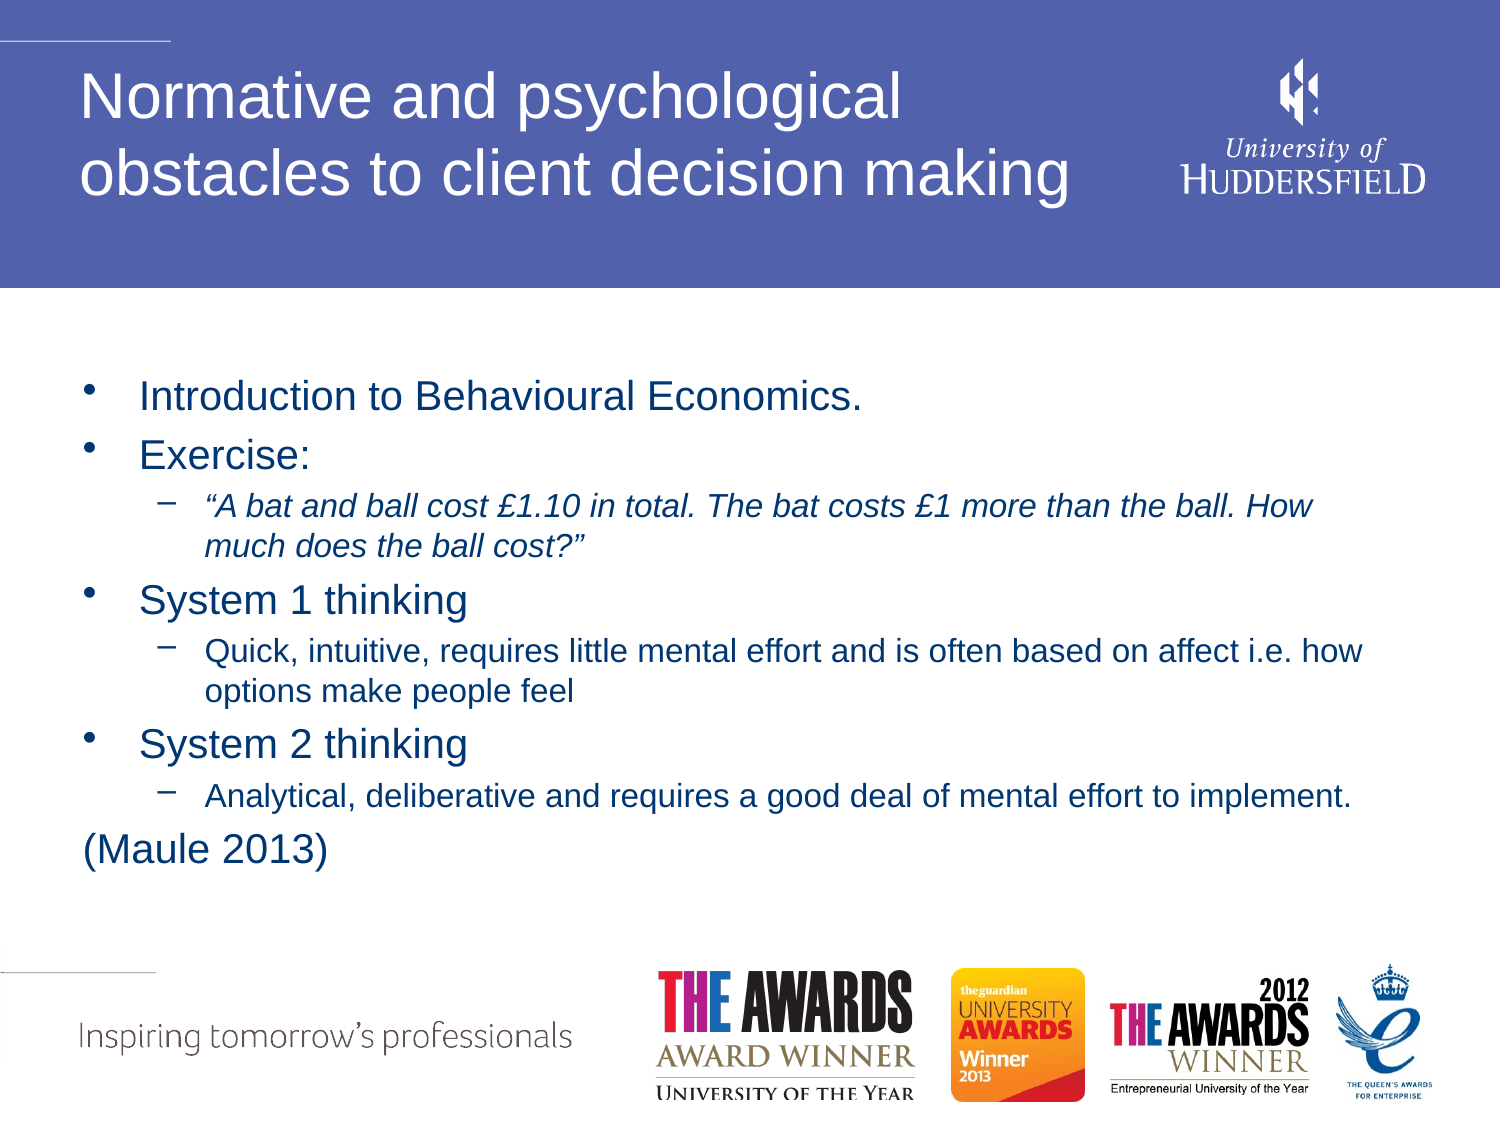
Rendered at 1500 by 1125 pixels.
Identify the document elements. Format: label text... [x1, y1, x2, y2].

picture [0, 0, 1500, 288]
picture [1091, 964, 1329, 1102]
title Normative and psychological obstacles to client decision making [64, 42, 1415, 220]
picture [951, 968, 1085, 1102]
picture [0, 944, 591, 1059]
list Introduction to Behavioural Economics. Exercise: “A bat and ball cost £1.10 in total. The bat costs £1 more than the ball. How much does the ball cost?” System 1 thinking Quick, intuitive, requires little mental effort and is often based on affect i.e. how options make people feel System 2 thinking Analytical, deliberative and requires a good deal of mental effort to implement. (Maule 2013) [67, 361, 1418, 953]
picture [1336, 964, 1432, 1102]
